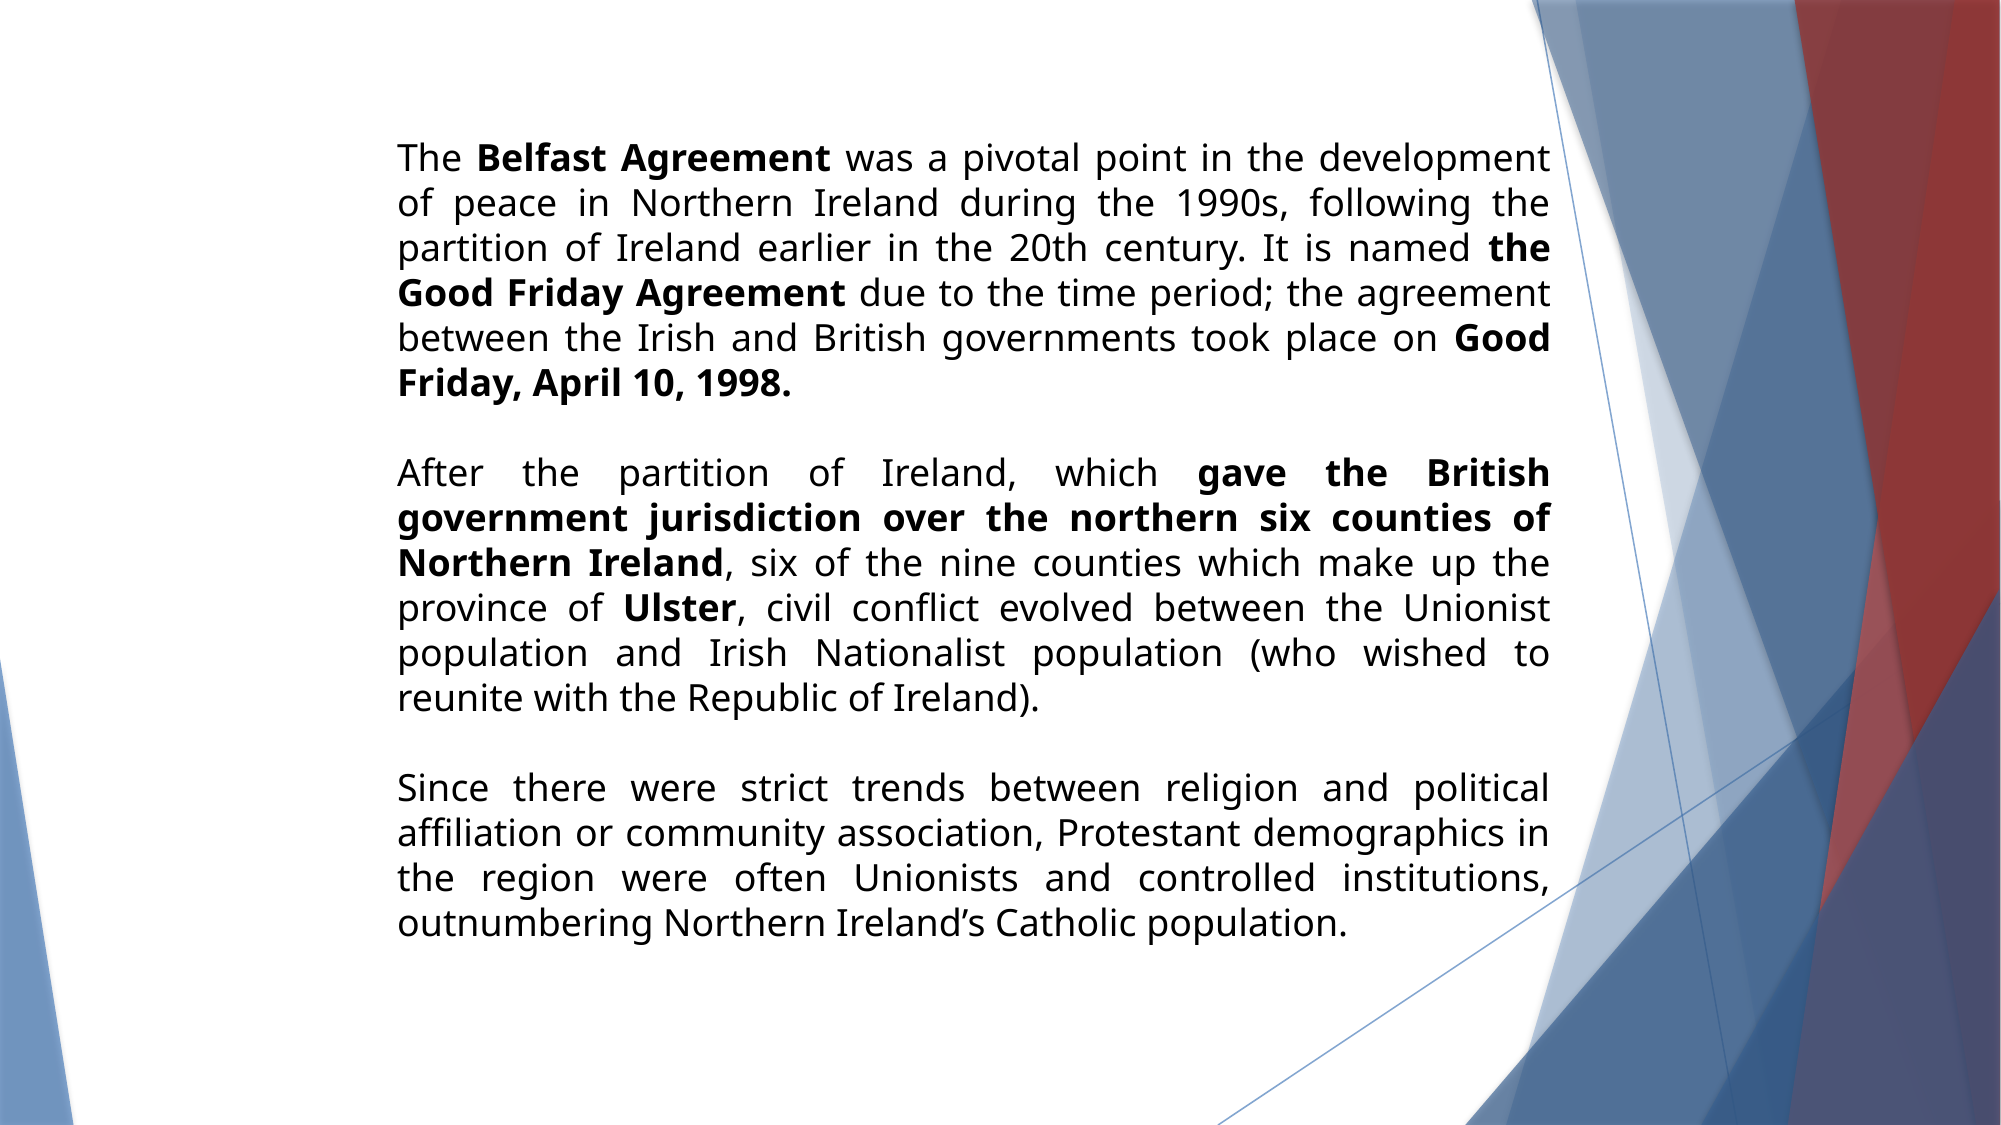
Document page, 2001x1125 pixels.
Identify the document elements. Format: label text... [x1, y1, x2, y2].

text_box The Belfast Agreement was a pivotal point in the development of peace in Northern Ireland during the 1990s, following the partition of Ireland earlier in the 20th century. It is named the Good Friday Agreement due to the time period; the agreement between the Irish and British governments took place on Good Friday, April 10, 1998. After the partition of Ireland, which gave the British government jurisdiction over the northern six counties of Northern Ireland, six of the nine counties which make up the province of Ulster, civil conflict evolved between the Unionist population and Irish Nationalist population (who wished to reunite with the Republic of Ireland). Since there were strict trends between religion and political affiliation or community association, Protestant demographics in the region were often Unionists and controlled institutions, outnumbering Northern Ireland’s Catholic population. [382, 126, 1567, 952]
